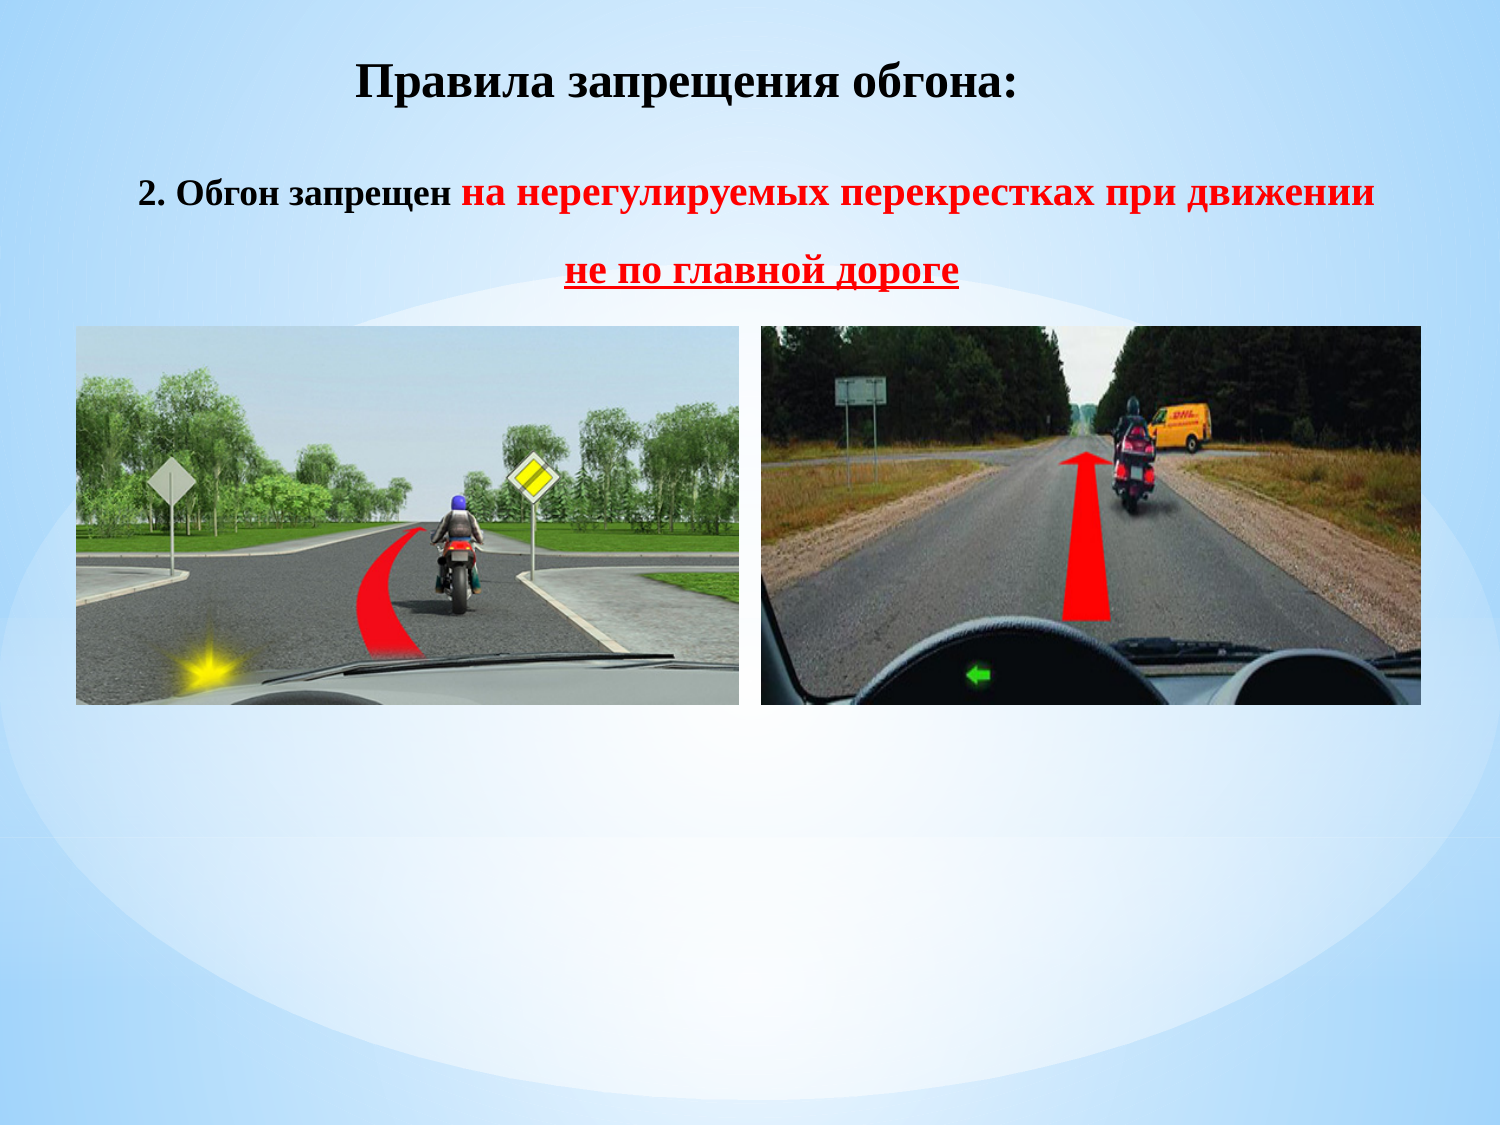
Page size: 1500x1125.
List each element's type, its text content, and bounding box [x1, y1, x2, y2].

text_box 2. Обгон запрещен на нерегулируемых перекрестках при движении не по главной дороге [53, 149, 1471, 300]
picture [76, 326, 739, 705]
picture [761, 326, 1421, 705]
text_box Правила запрещения обгона: [340, 30, 1035, 115]
